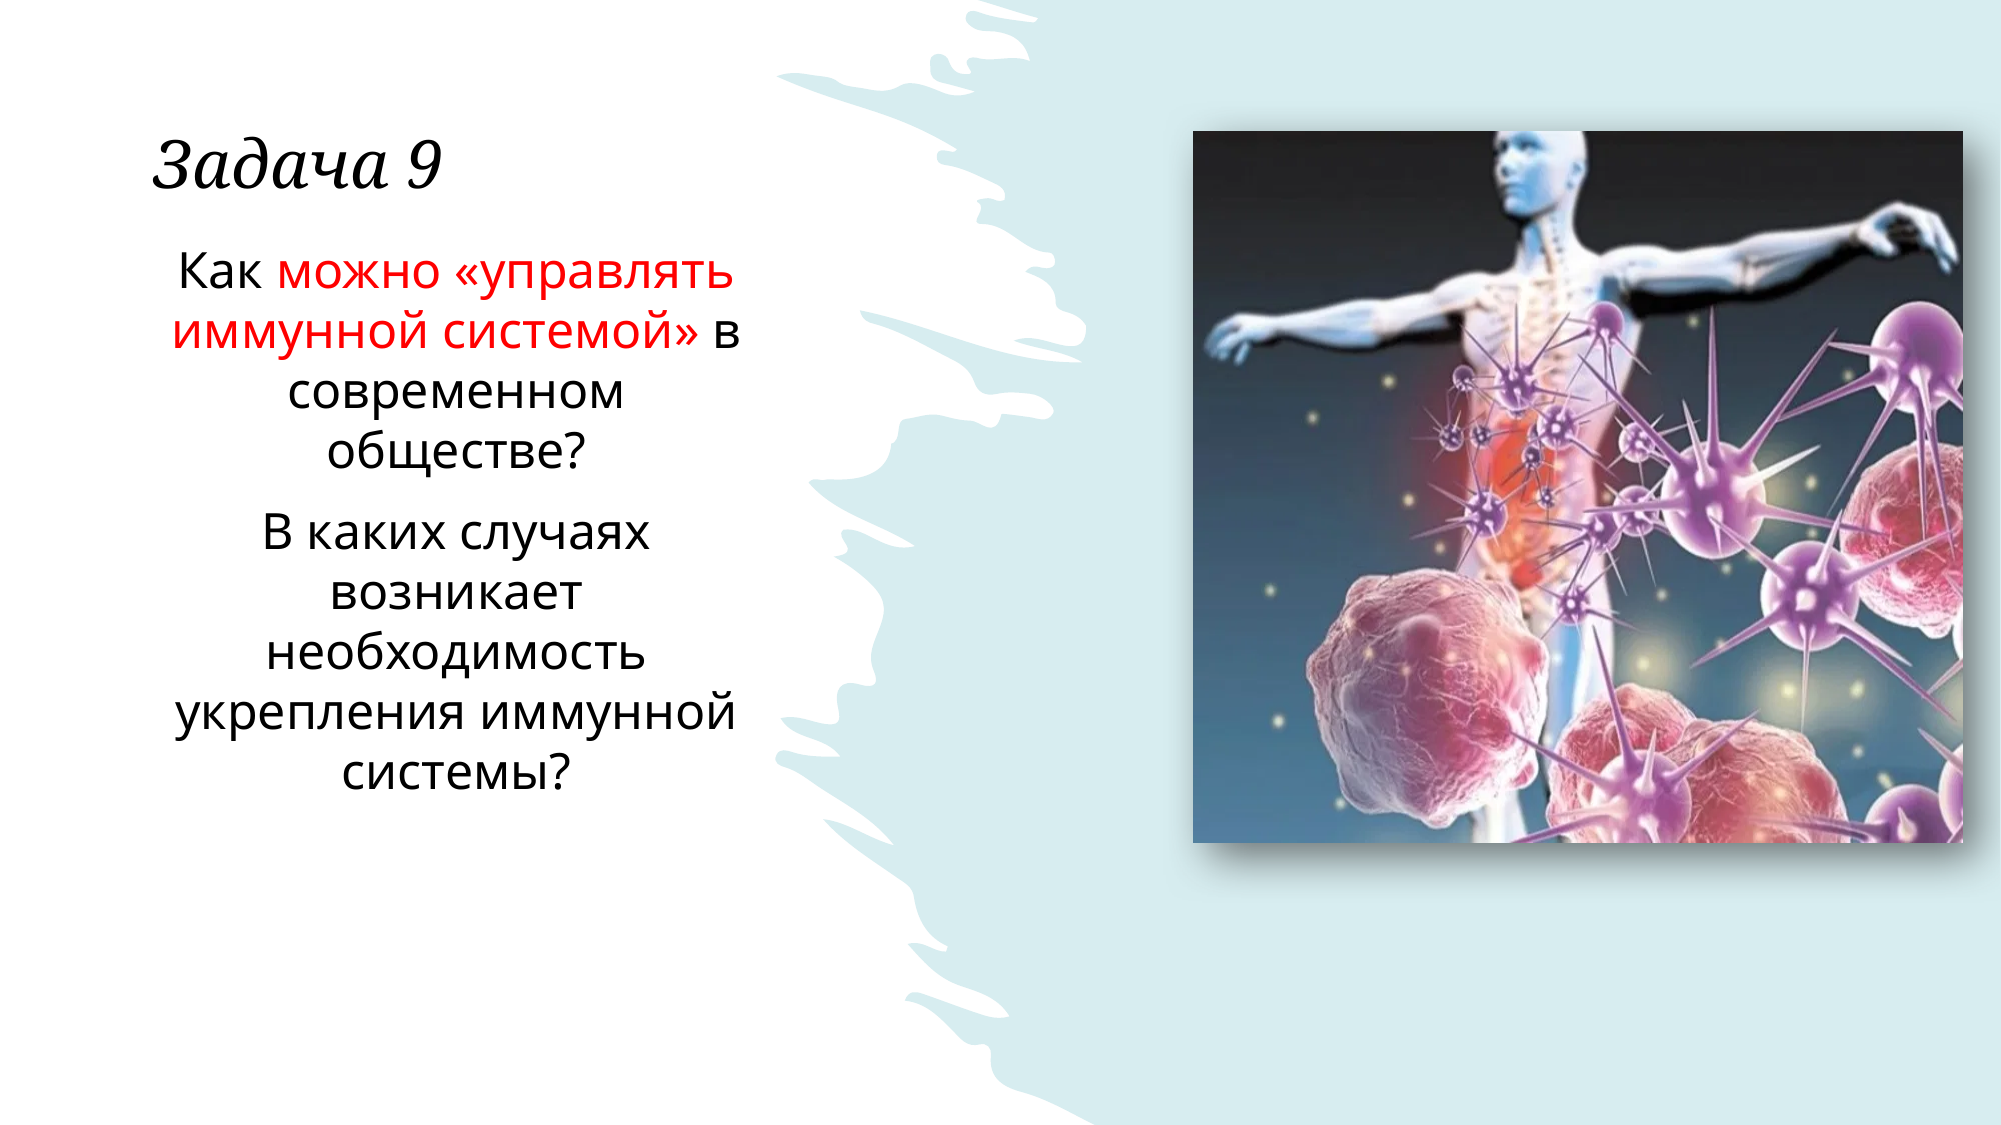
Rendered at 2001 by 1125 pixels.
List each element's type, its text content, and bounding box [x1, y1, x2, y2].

title Задача 9 [137, 104, 776, 211]
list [1193, 131, 1963, 843]
list Как можно «управлять иммунной системой» в современном обществе? В каких случаях возникает необходимость укрепления иммунной системы? [137, 231, 776, 1025]
